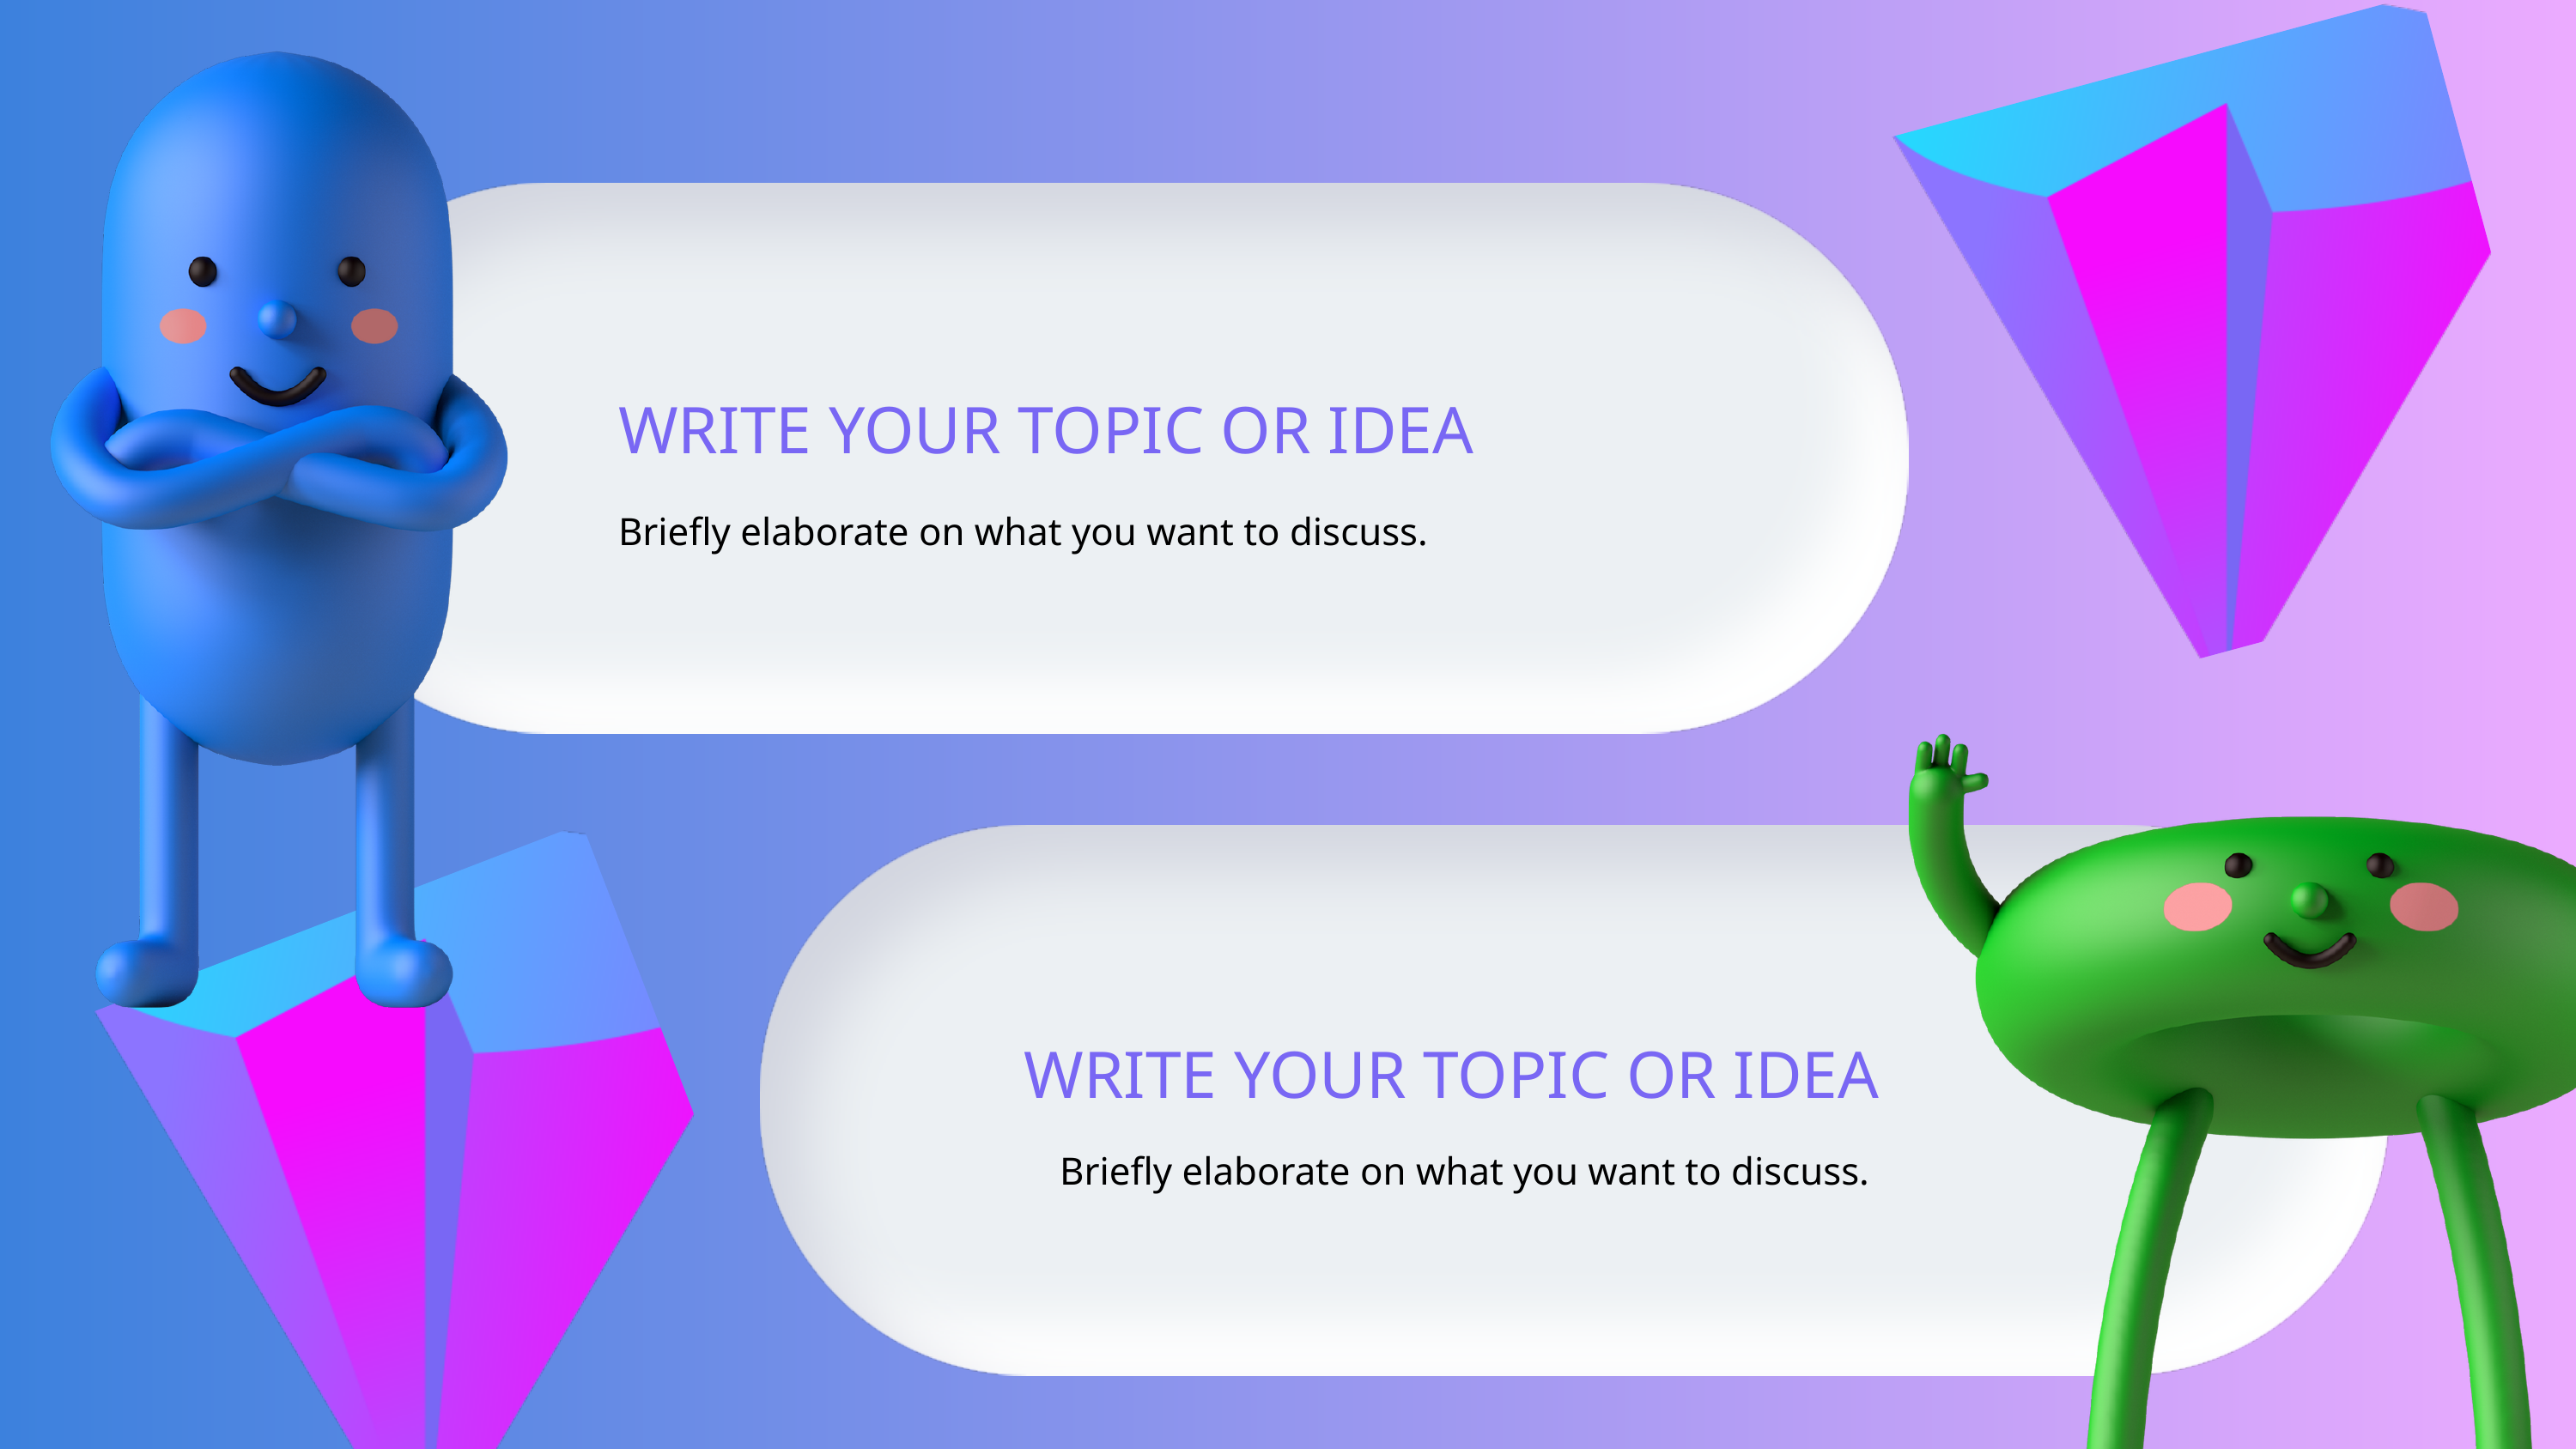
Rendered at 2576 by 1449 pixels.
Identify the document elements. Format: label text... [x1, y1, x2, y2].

text_box [50, 51, 508, 1008]
text_box WRITE YOUR TOPIC OR IDEA [618, 374, 1695, 467]
text_box [1880, 0, 2574, 704]
text_box [58, 823, 773, 1449]
text_box Briefly elaborate on what you want to discuss. [1028, 1134, 1880, 1193]
text_box Briefly elaborate on what you want to discuss. [618, 494, 1568, 553]
text_box [508, 183, 1909, 734]
text_box [1908, 733, 2576, 1449]
text_box WRITE YOUR TOPIC OR IDEA [875, 1018, 1880, 1112]
text_box [760, 825, 1908, 1376]
